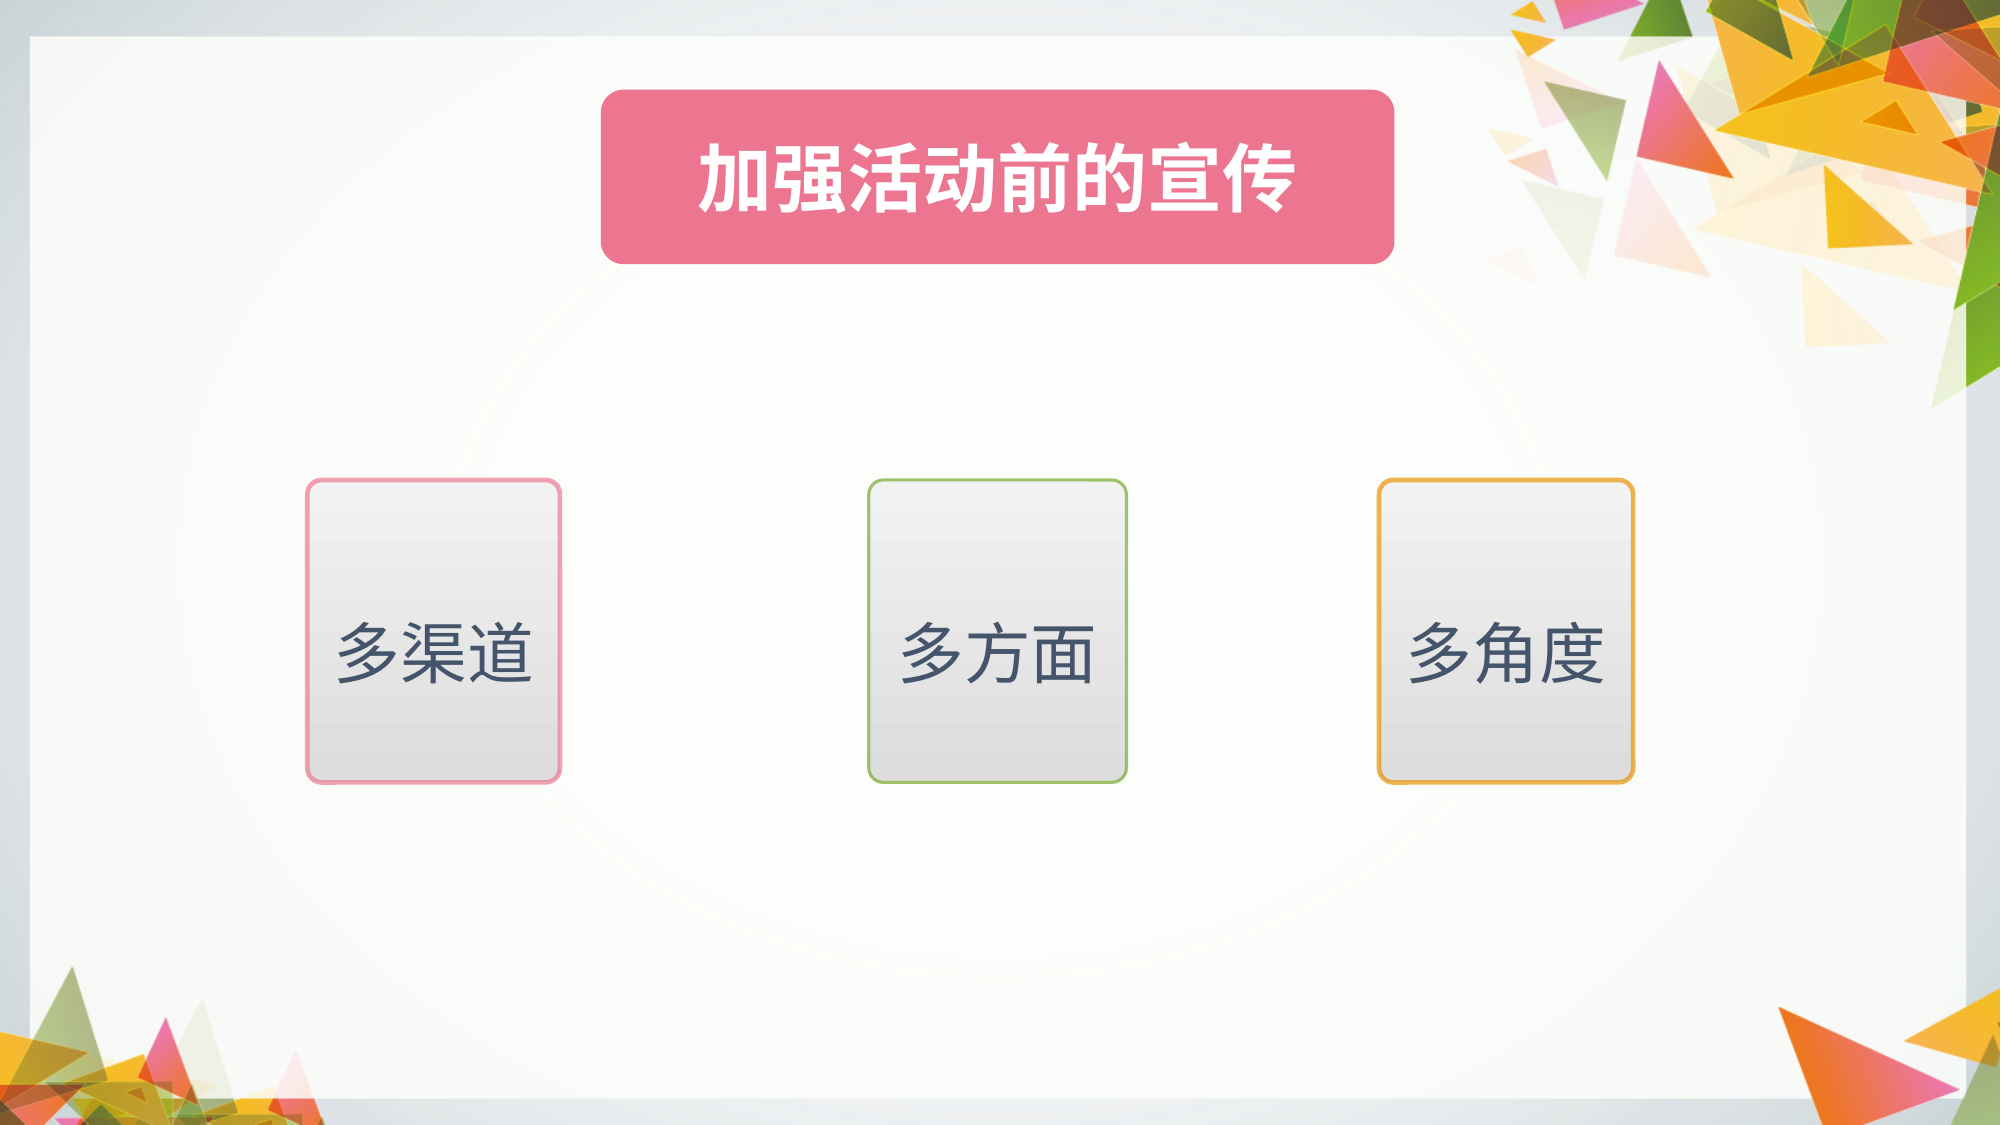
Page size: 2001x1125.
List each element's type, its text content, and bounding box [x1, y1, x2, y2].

text_box 多角度 [1378, 479, 1634, 783]
text_box 加强活动前的宣传 [599, 88, 1396, 266]
text_box 多方面 [868, 479, 1127, 783]
text_box 多渠道 [307, 479, 560, 783]
picture [0, 0, 2000, 1125]
